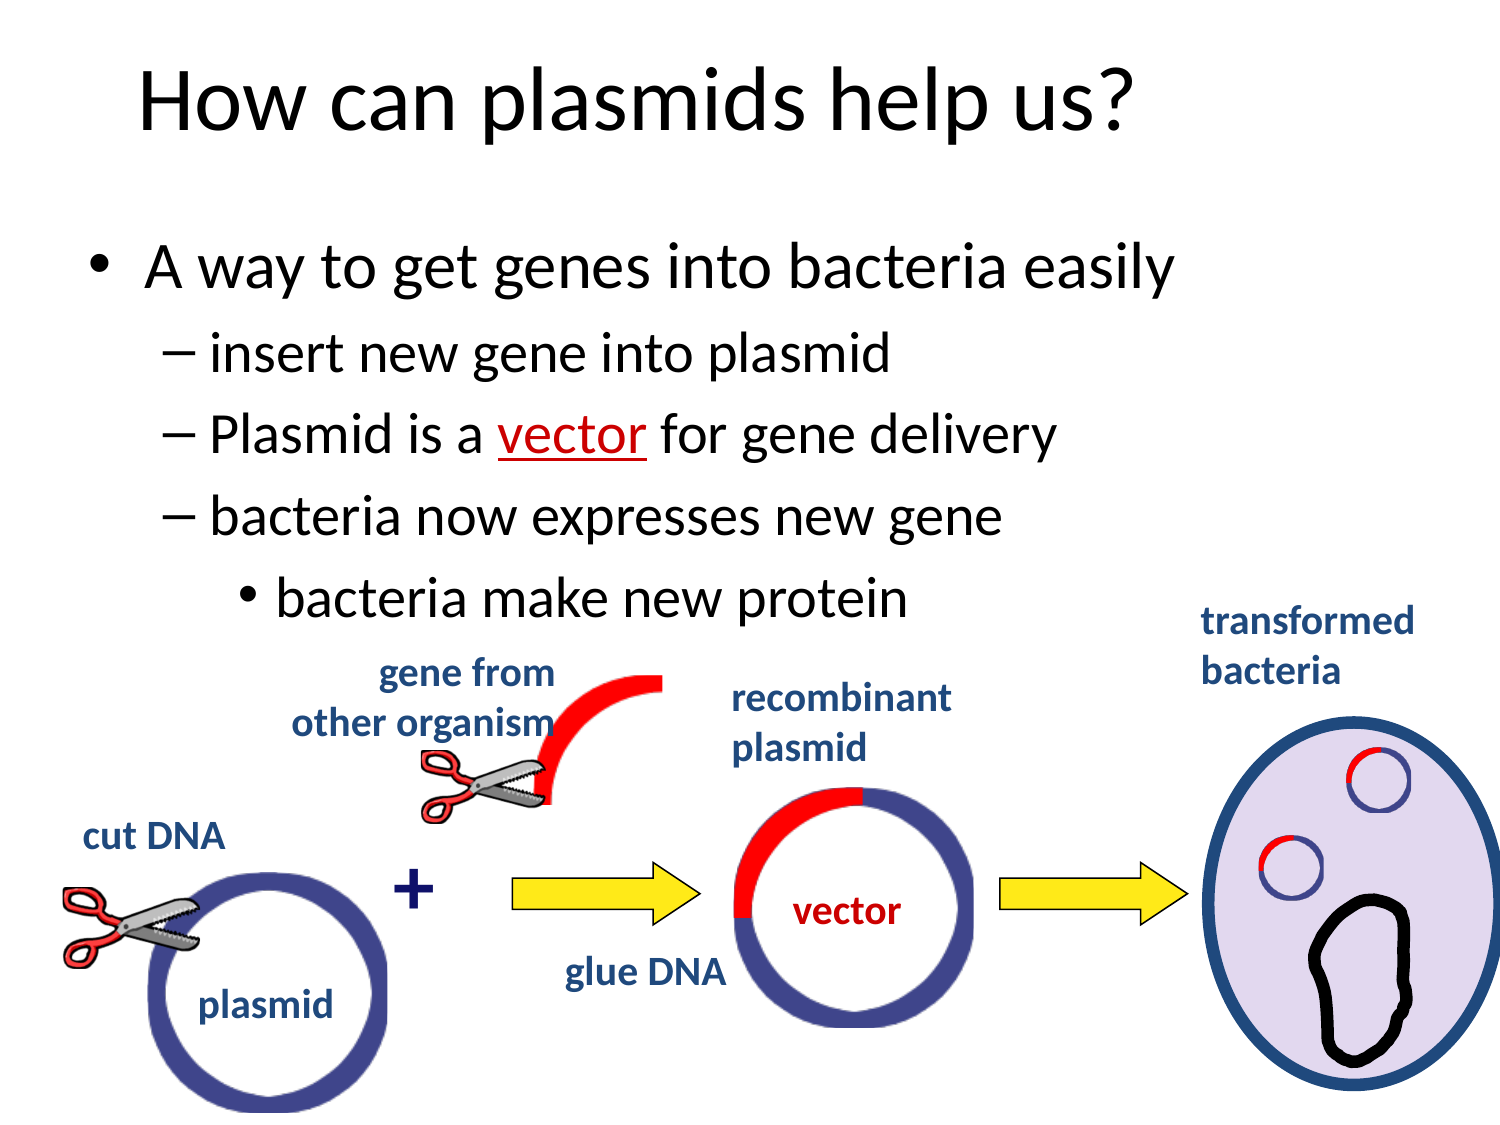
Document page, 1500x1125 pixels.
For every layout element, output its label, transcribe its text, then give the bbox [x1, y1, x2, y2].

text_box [56, 799, 388, 1113]
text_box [256, 637, 663, 825]
text_box glue DNA [549, 936, 696, 1002]
text_box [512, 862, 696, 925]
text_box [1171, 584, 1500, 1086]
text_box [999, 862, 1166, 925]
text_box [701, 662, 983, 1028]
text_box + [392, 833, 451, 940]
list A way to get genes into bacteria easily insert new gene into plasmid Plasmid is a vector for gene delivery bacteria now expresses new gene bacteria make new protein [72, 214, 1423, 957]
title How can plasmids help us? [39, 0, 1238, 188]
